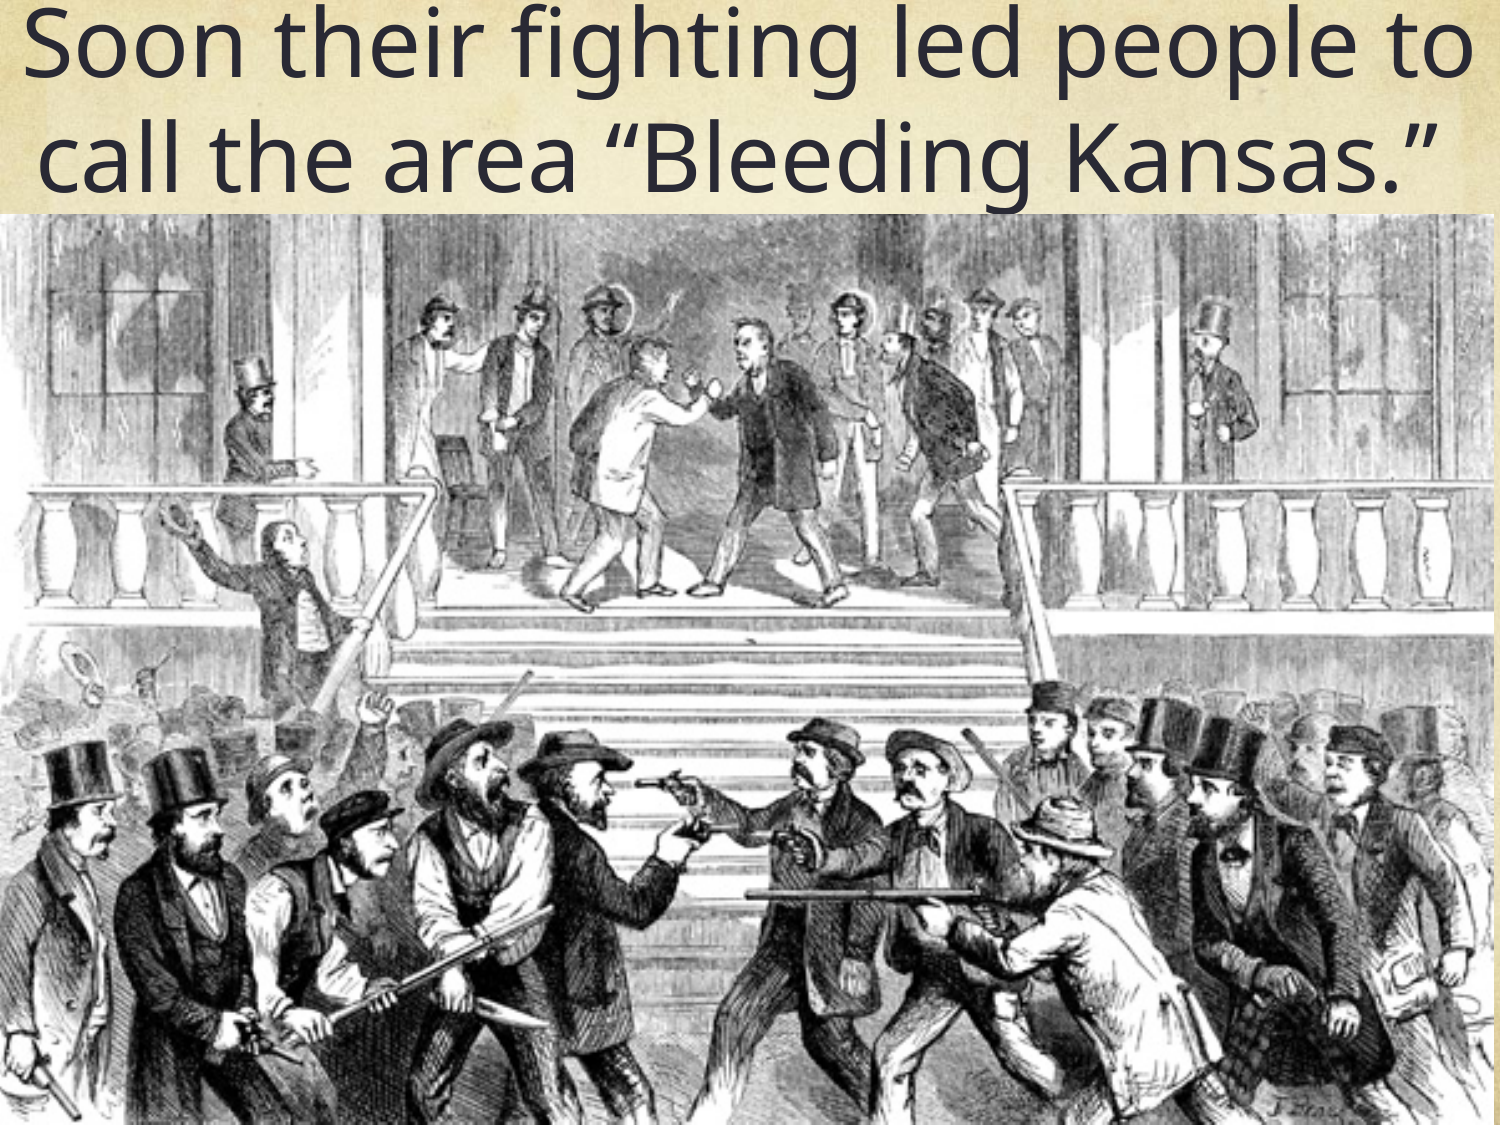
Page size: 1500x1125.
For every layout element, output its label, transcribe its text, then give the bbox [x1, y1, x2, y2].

title Soon their fighting led people to call the area “Bleeding Kansas.” [0, 82, 1500, 212]
picture [0, 213, 1500, 1125]
picture [0, 0, 1500, 82]
